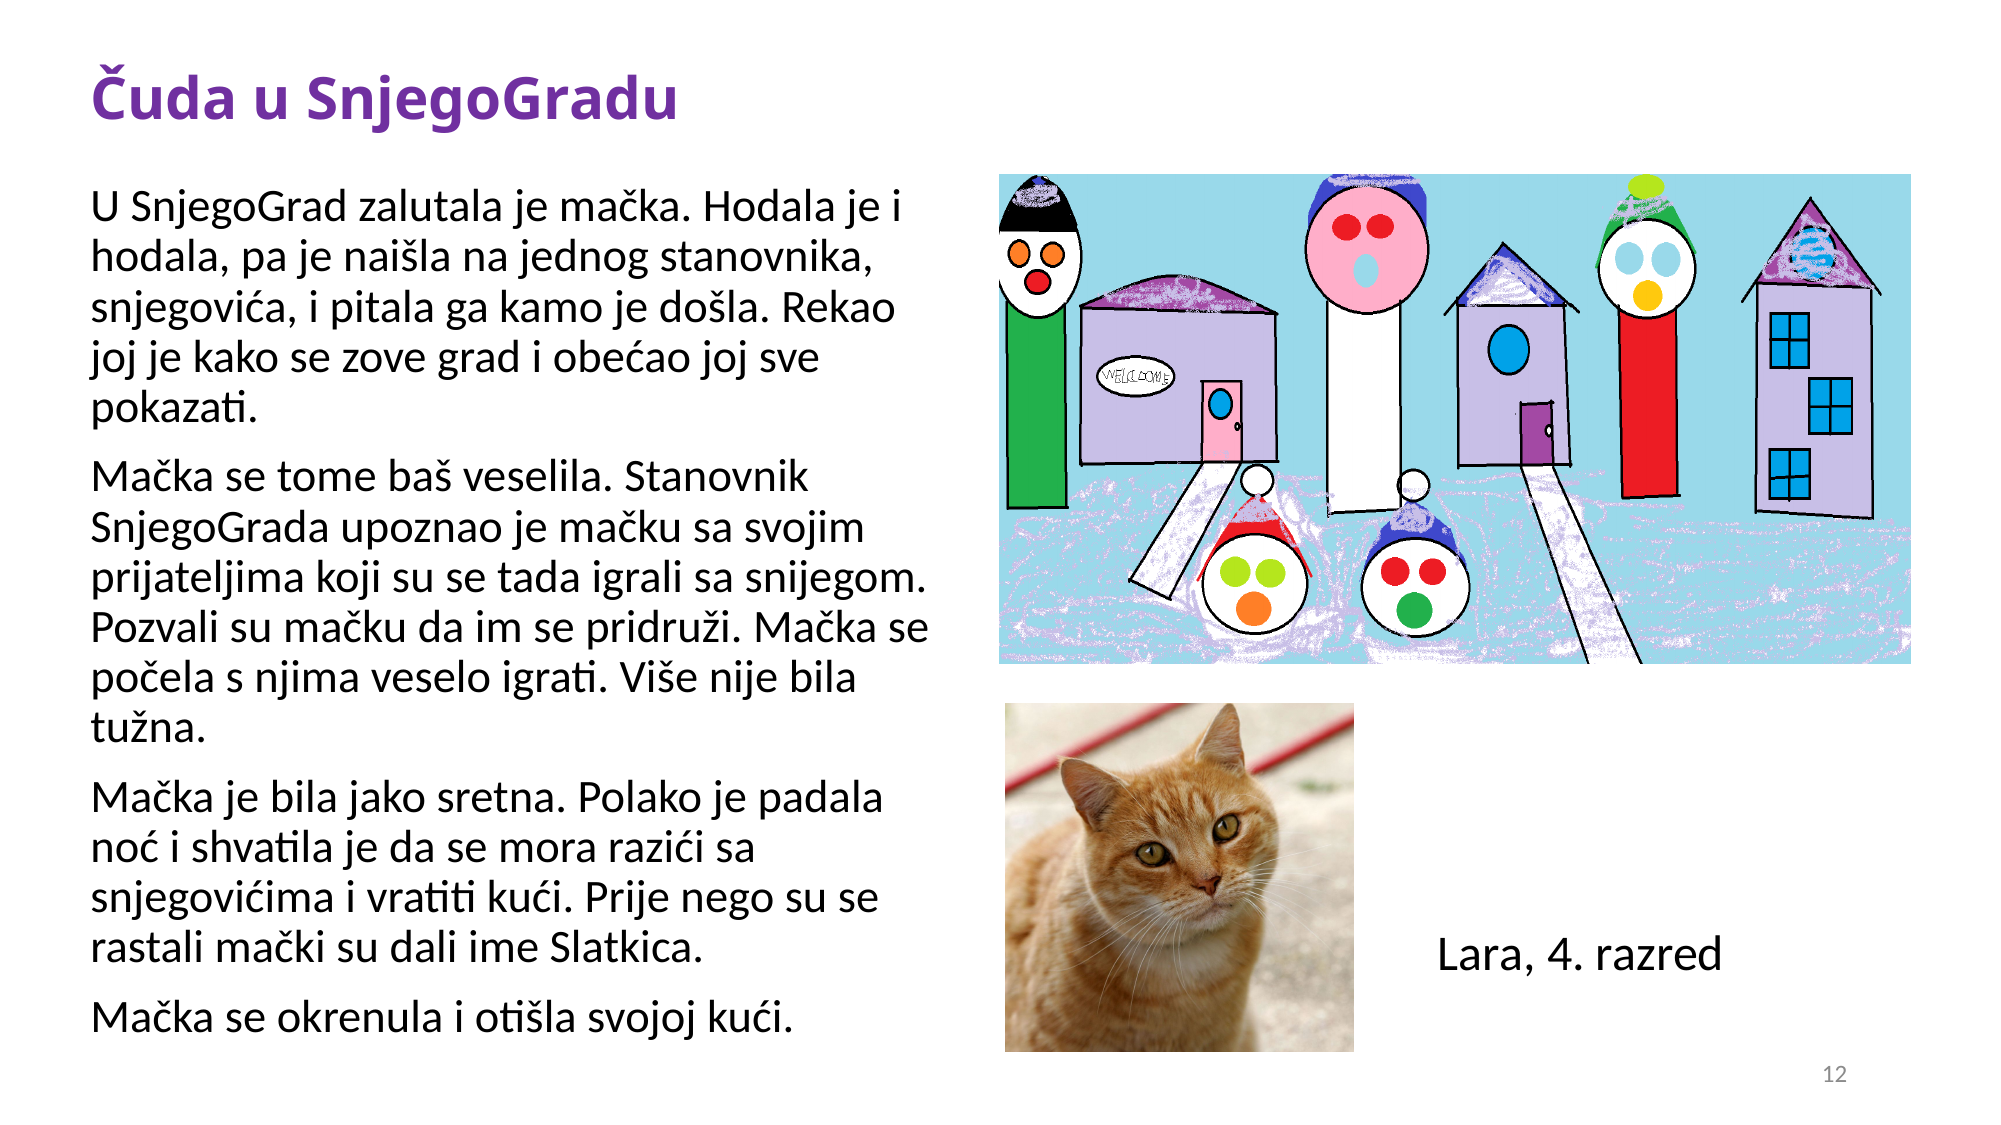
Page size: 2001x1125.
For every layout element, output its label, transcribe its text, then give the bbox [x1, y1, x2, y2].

title Čuda u SnjegoGradu [75, 73, 1726, 127]
list U SnjegoGrad zalutala je mačka. Hodala je i hodala, pa je naišla na jednog stanovnika, snjegovića, i pitala ga kamo je došla. Rekao joj je kako se zove grad i obećao joj sve pokazati. Mačka se tome baš veselila. Stanovnik SnjegoGrada upoznao je mačku sa svojim prijateljima koji su se tada igrali sa snijegom. Pozvali su mačku da im se pridruži. Mačka se počela s njima veselo igrati. Više nije bila tužna. Mačka je bila jako sretna. Polako je padala noć i shvatila je da se mora razići sa snjegovićima i vratiti kući. Prije nego su se rastali mački su dali ime Slatkica. Mačka se okrenula i otišla svojoj kući. [75, 174, 957, 1052]
picture [1005, 703, 1354, 1052]
picture [999, 174, 1911, 664]
list Lara, 4. razred [1422, 919, 1937, 1003]
slide_number 12 [1412, 1042, 1863, 1103]
